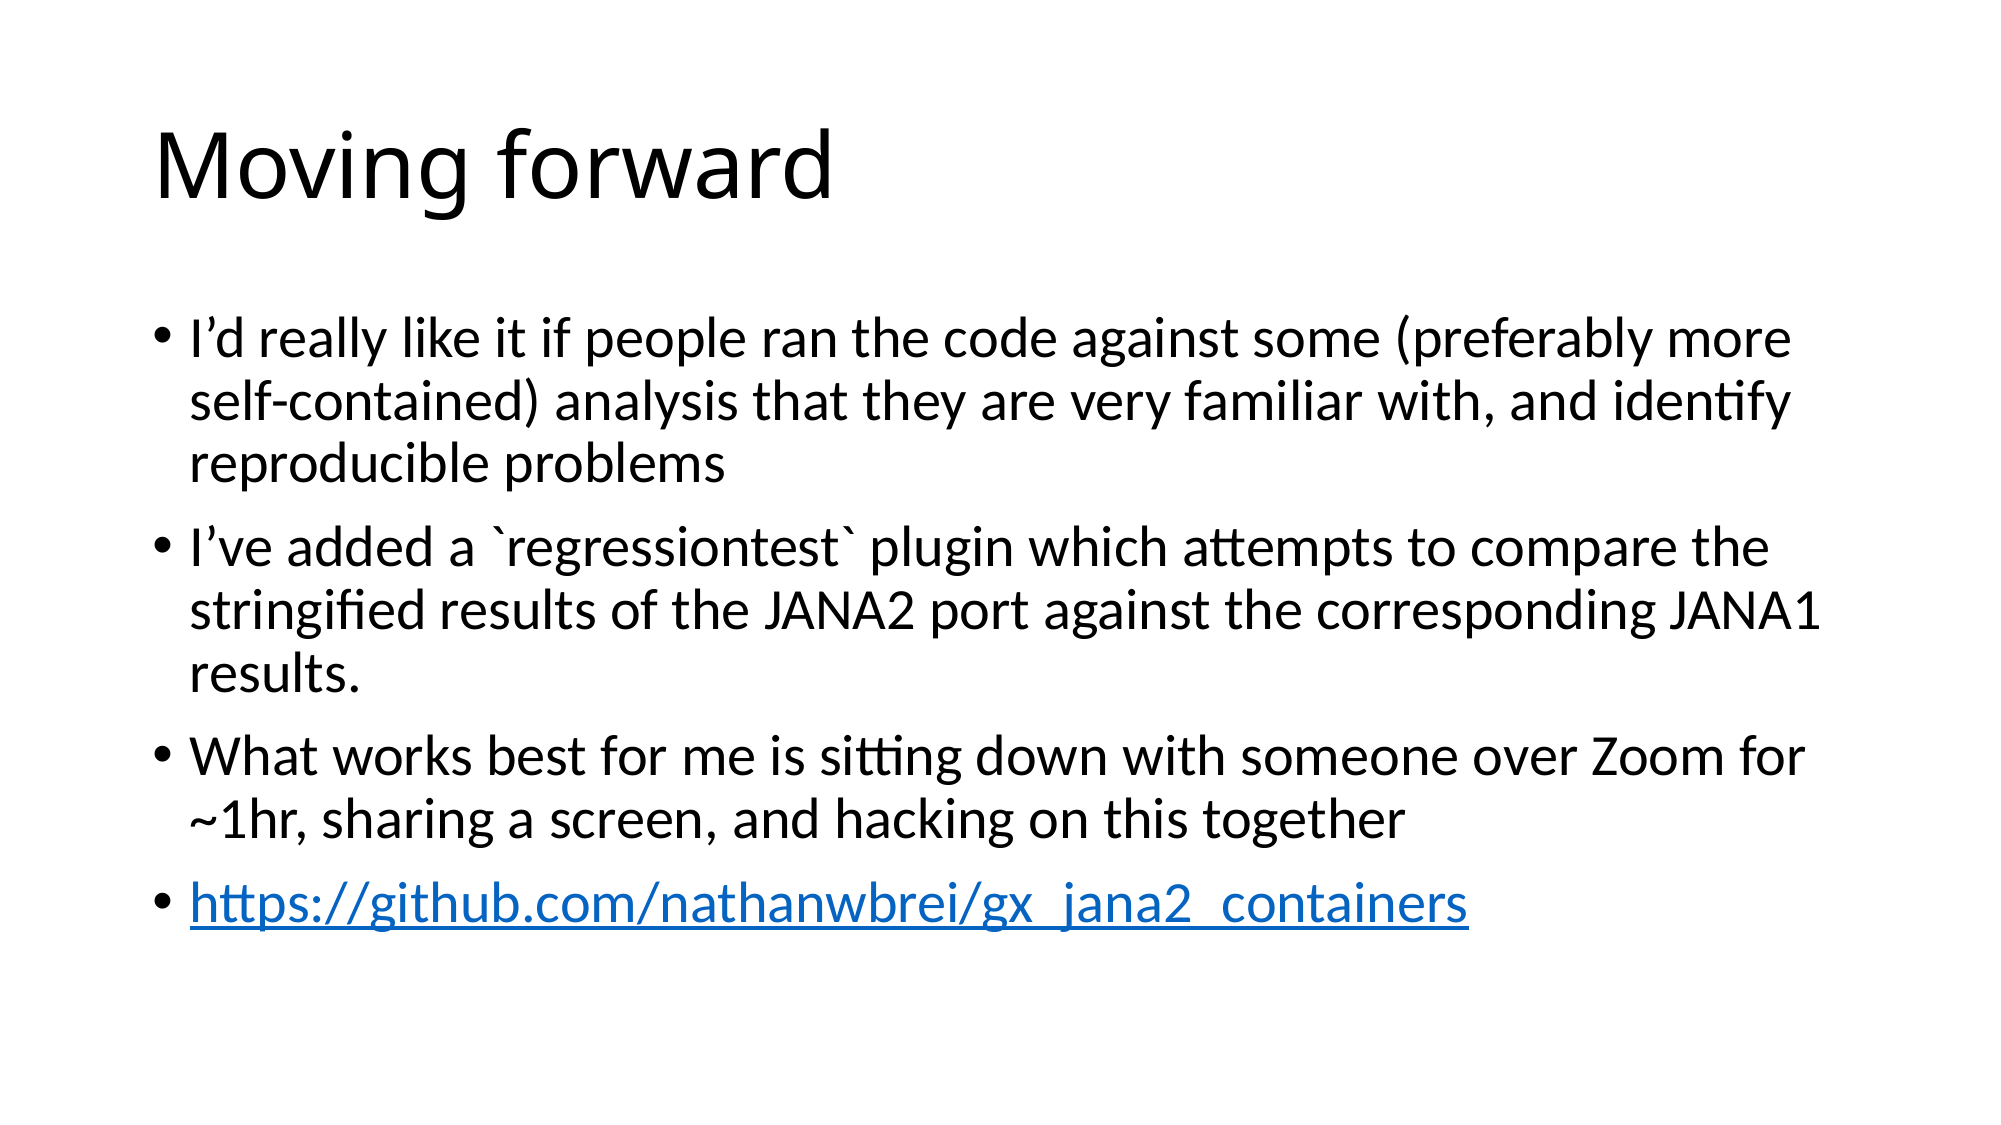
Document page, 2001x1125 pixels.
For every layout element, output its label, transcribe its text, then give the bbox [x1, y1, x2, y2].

list I’d really like it if people ran the code against some (preferably more self-contained) analysis that they are very familiar with, and identify reproducible problems I’ve added a `regressiontest` plugin which attempts to compare the stringified results of the JANA2 port against the corresponding JANA1 results. What works best for me is sitting down with someone over Zoom for ~1hr, sharing a screen, and hacking on this together https://github.com/nathanwbrei/gx_jana2_containers [137, 299, 1863, 1014]
title Moving forward [137, 59, 1863, 278]
